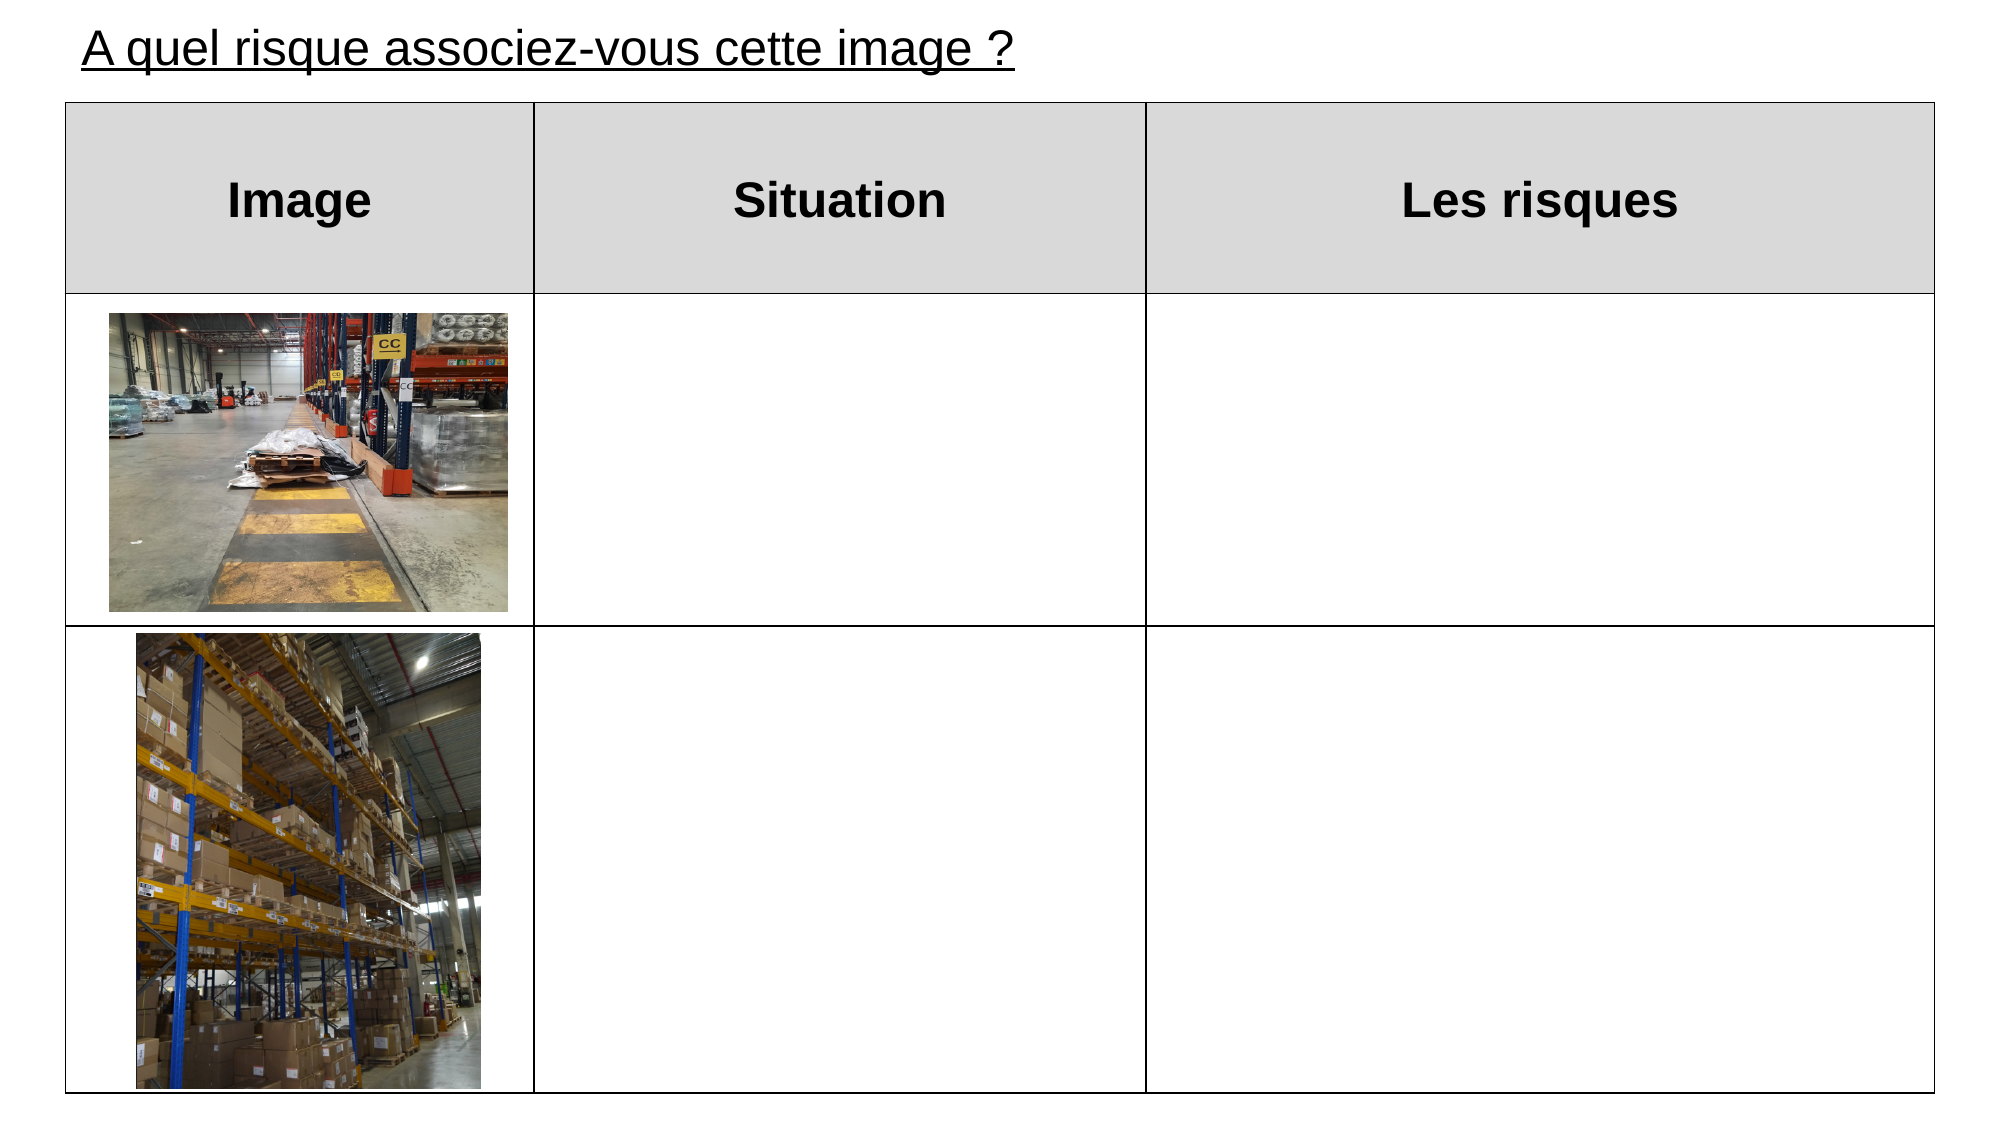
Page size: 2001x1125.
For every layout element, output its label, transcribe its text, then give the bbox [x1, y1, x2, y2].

table_cell [535, 294, 1145, 625]
table_cell [1147, 294, 1934, 625]
table_header Situation [535, 103, 1145, 293]
table_cell [66, 294, 533, 625]
table_header Image [66, 103, 533, 293]
table_header Les risques [1147, 103, 1934, 293]
table_cell [66, 627, 533, 1092]
picture [109, 313, 508, 612]
picture [136, 633, 481, 1089]
text_box A quel risque associez-vous cette image ? [66, 3, 1792, 83]
table_cell [1147, 627, 1934, 1092]
table_cell [535, 627, 1145, 1092]
